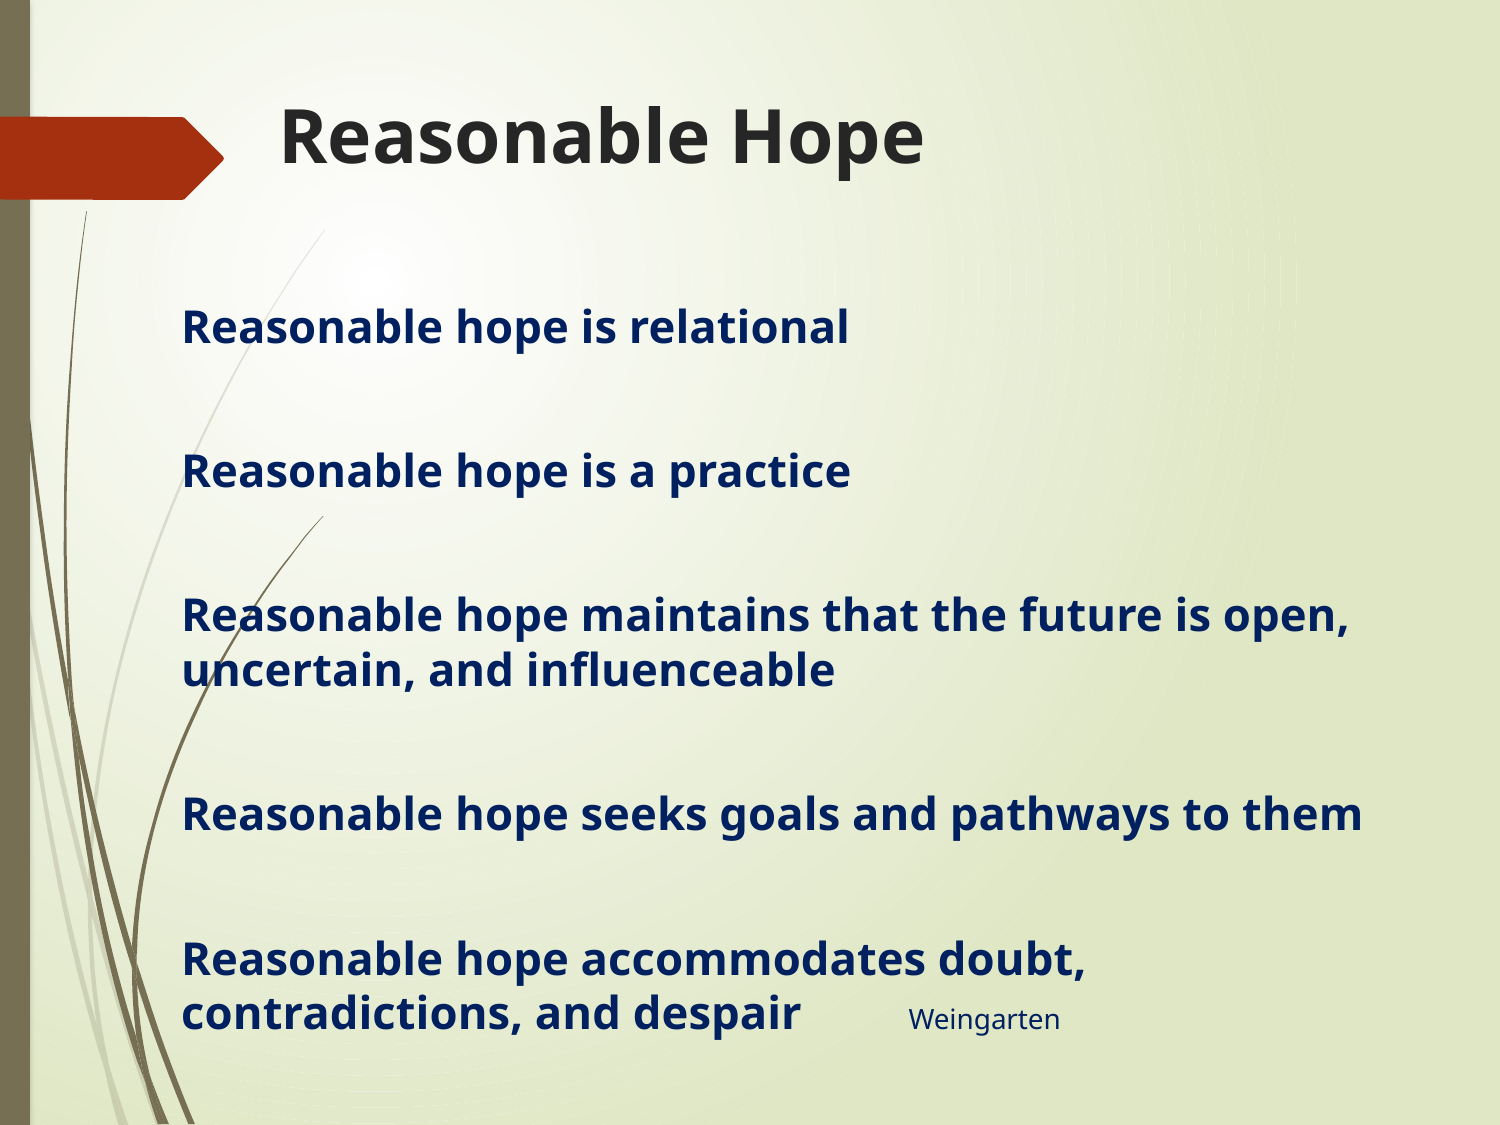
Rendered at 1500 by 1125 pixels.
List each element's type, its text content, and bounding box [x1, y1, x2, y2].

list Reasonable hope is relational Reasonable hope is a practice Reasonable hope maintains that the future is open, uncertain, and influenceable Reasonable hope seeks goals and pathways to them Reasonable hope accommodates doubt, contradictions, and despair Weingarten [150, 290, 1388, 1096]
title Reasonable Hope [263, 80, 1238, 248]
